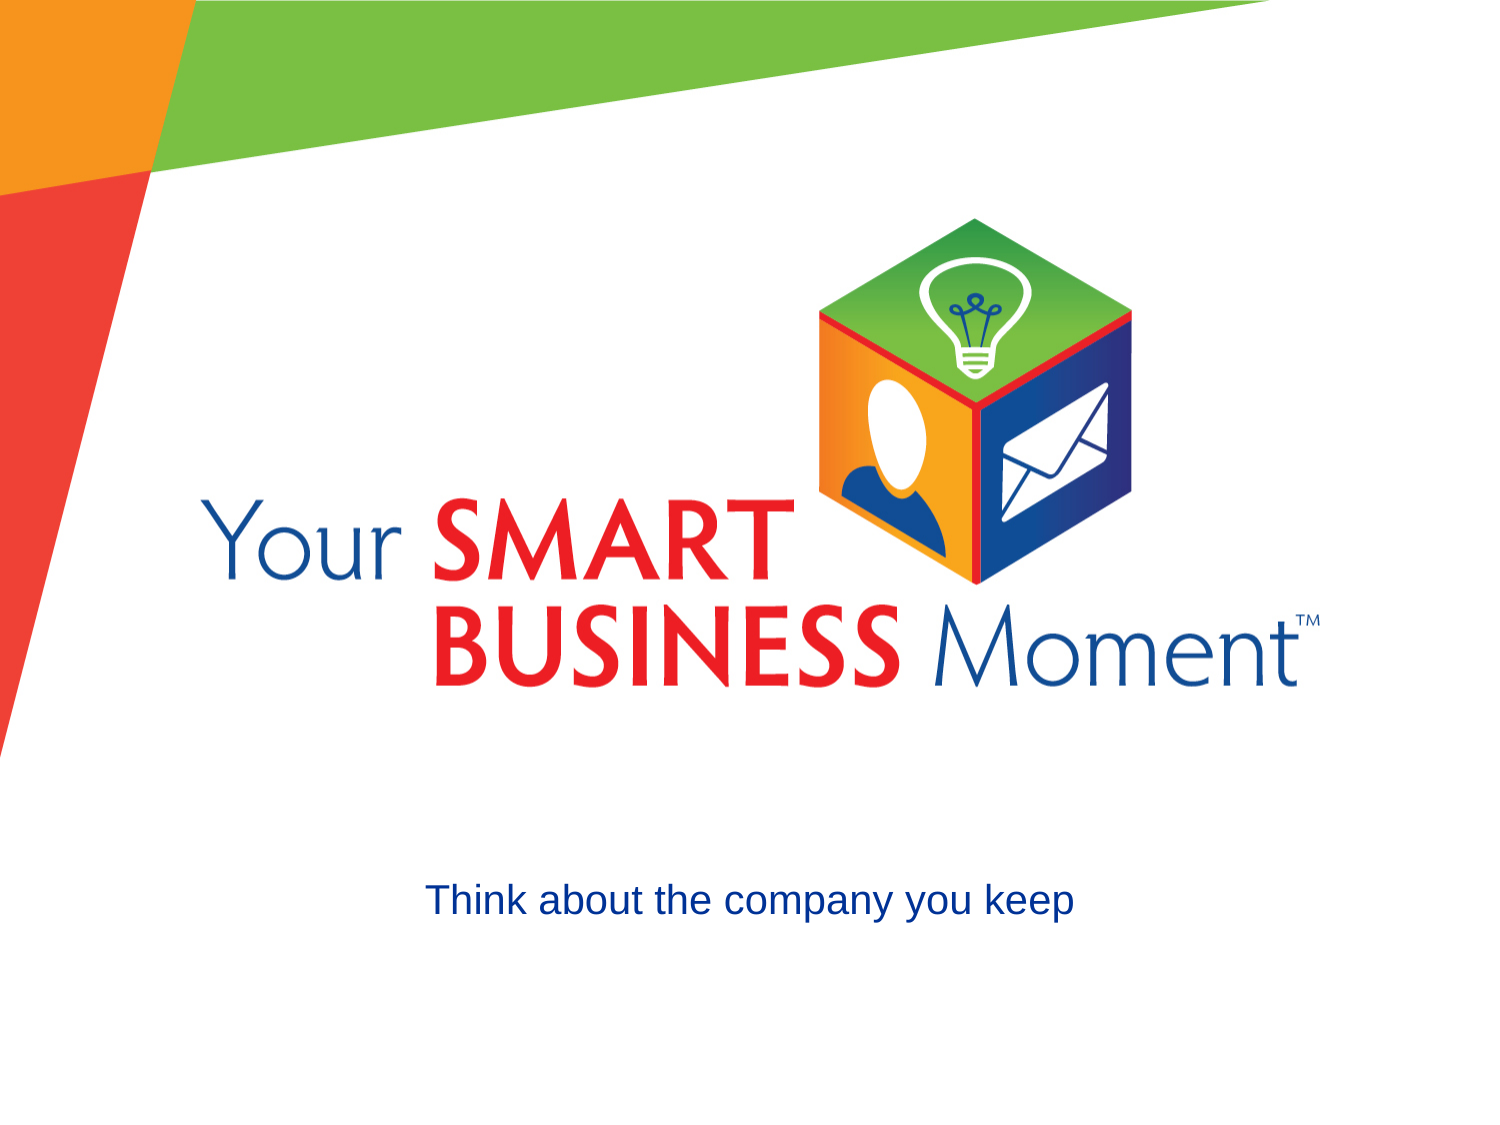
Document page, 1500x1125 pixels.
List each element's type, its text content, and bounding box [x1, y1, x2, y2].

picture [0, 0, 1500, 868]
title Think about the company you keep [0, 868, 1500, 1125]
